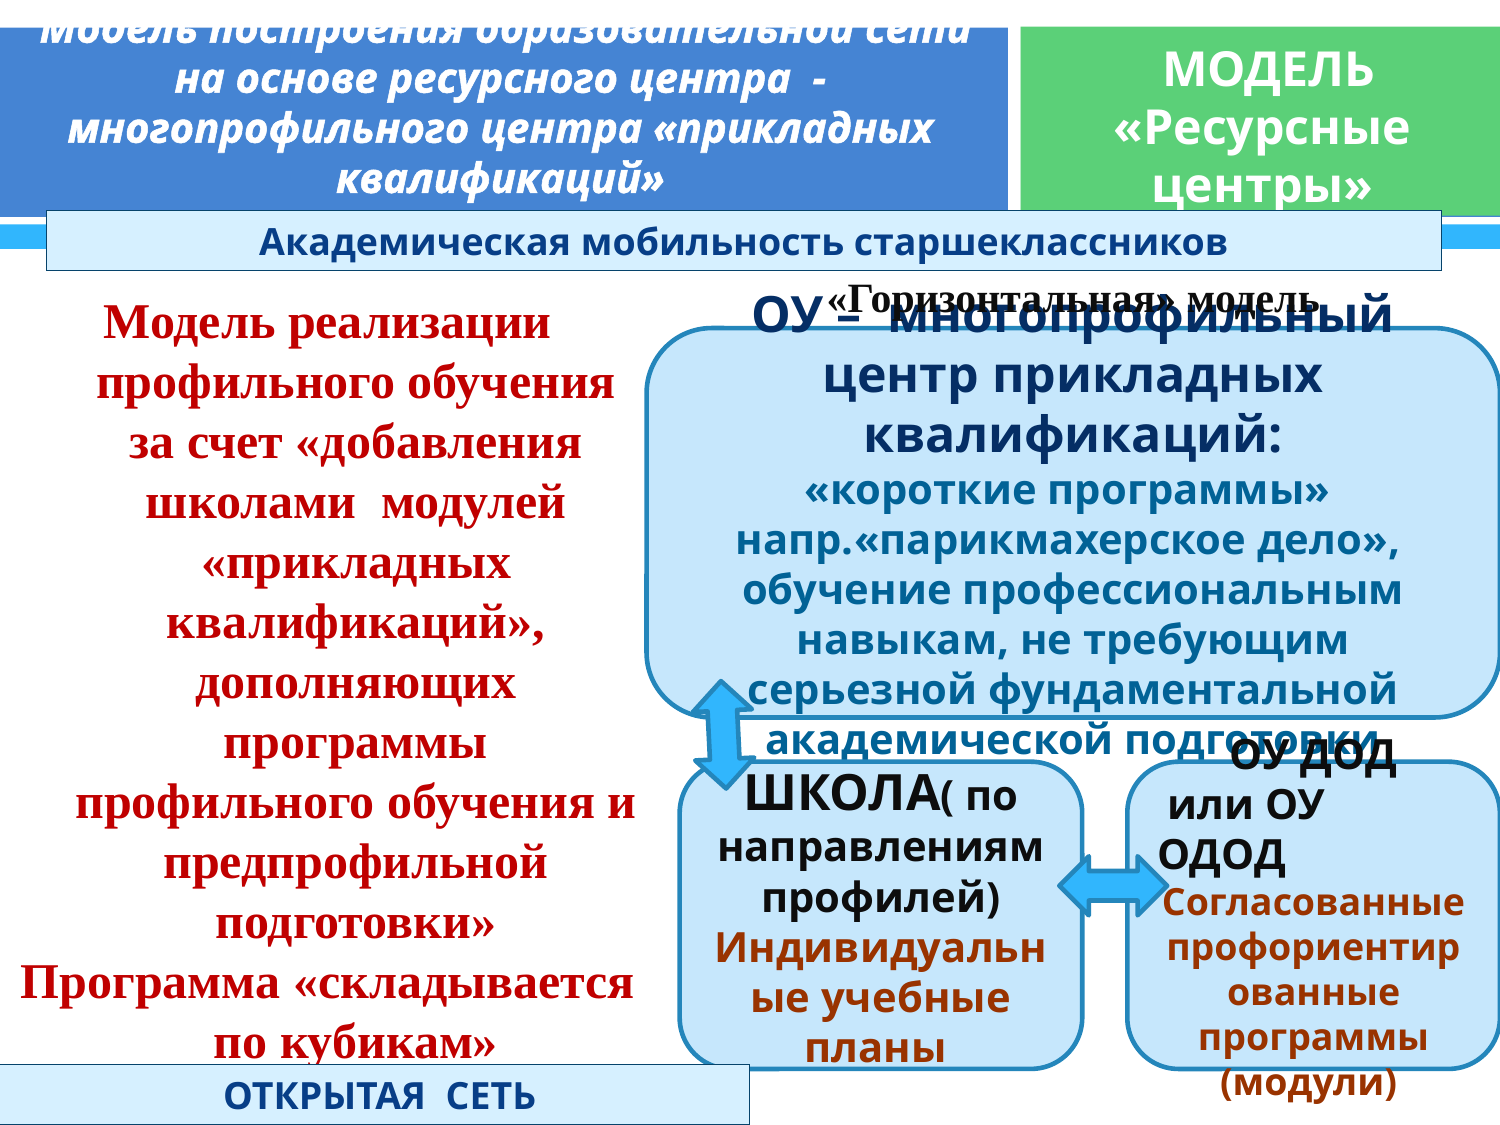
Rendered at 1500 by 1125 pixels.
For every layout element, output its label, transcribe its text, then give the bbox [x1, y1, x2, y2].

text_box ОУ ДОД или ОУ ОДОД Согласованные профориентированные программы (модули) [1125, 759, 1500, 1072]
title Модель построения образовательной сети на основе ресурсного центра - многопрофильного центра «прикладных квалификаций» [0, 70, 1001, 212]
list МОДЕЛЬ «Ресурсные центры» [1024, 30, 1500, 221]
text_box Модель реализации профильного обучения за счет «добавления школами модулей «прикладных квалификаций», дополняющих программы профильного обучения и предпрофильной подготовки» Программа «складывается по кубикам» [0, 281, 656, 1064]
text_box ШКОЛА( по направлениям профилей) Индивидуальные учебные планы [677, 759, 1085, 1072]
text_box [690, 678, 757, 791]
text_box ОУ – многопрофильный центр прикладных квалификаций: «короткие программы» напр.«парикмахерское дело», обучение профессиональным навыкам, не требующим серьезной фундаментальной академической подготовки [644, 325, 1500, 720]
text_box ОТКРЫТАЯ СЕТЬ [0, 1064, 750, 1125]
text_box [1057, 854, 1170, 918]
text_box «Горизонтальная» модель [722, 271, 1425, 329]
text_box Академическая мобильность старшеклассников [46, 210, 1442, 271]
